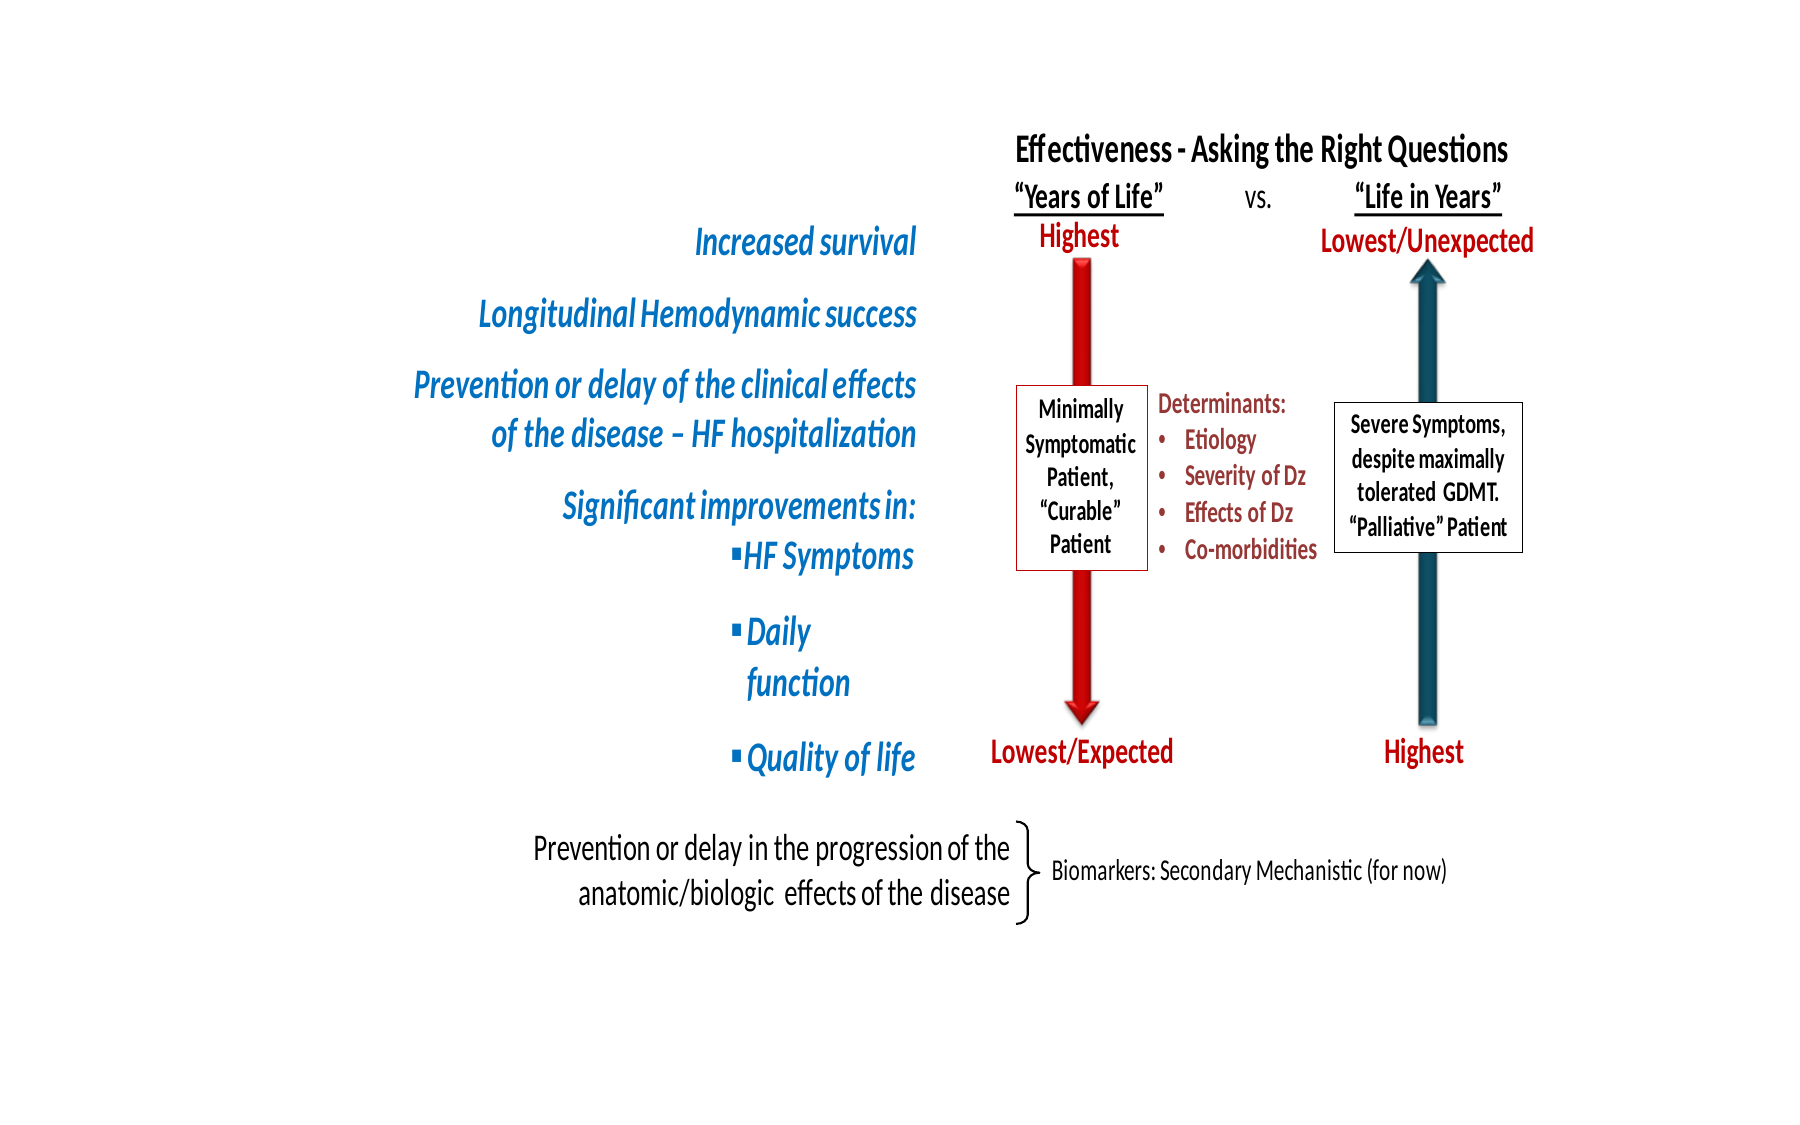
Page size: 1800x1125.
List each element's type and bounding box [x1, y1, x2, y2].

picture [337, 112, 1550, 938]
